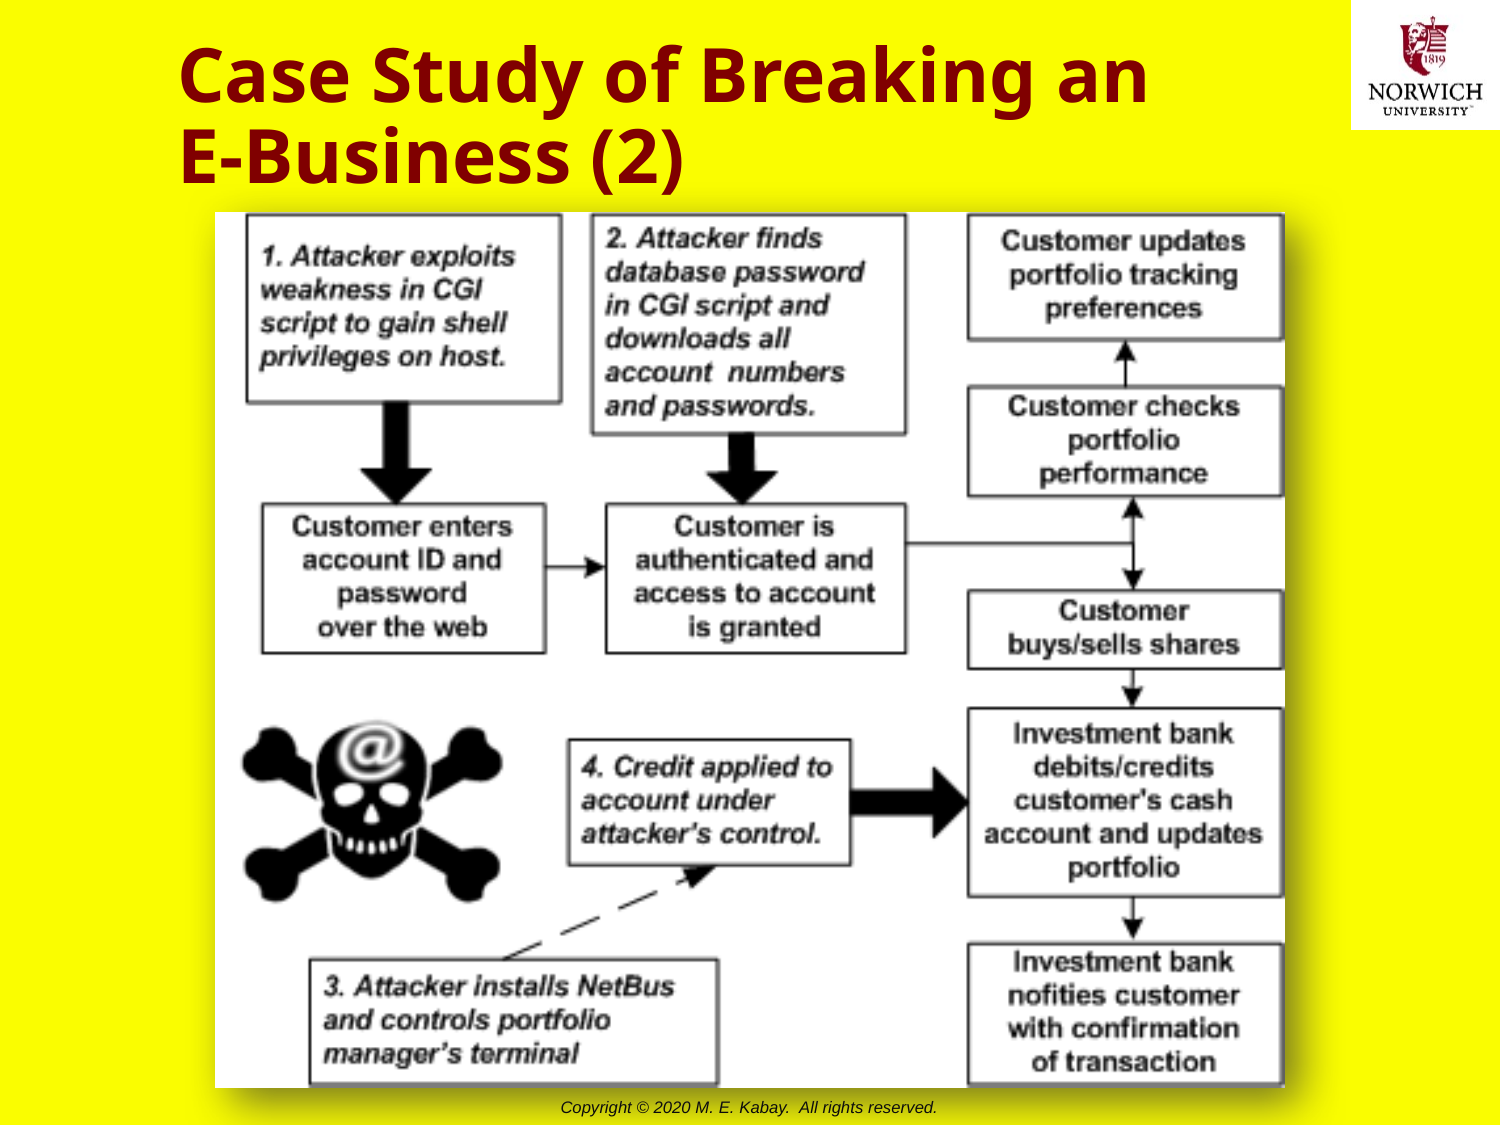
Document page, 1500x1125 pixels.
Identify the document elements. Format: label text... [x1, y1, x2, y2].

picture [215, 212, 1285, 1088]
picture [1351, 0, 1500, 130]
title Case Study of Breaking an E-Business (2) [161, 24, 1339, 213]
